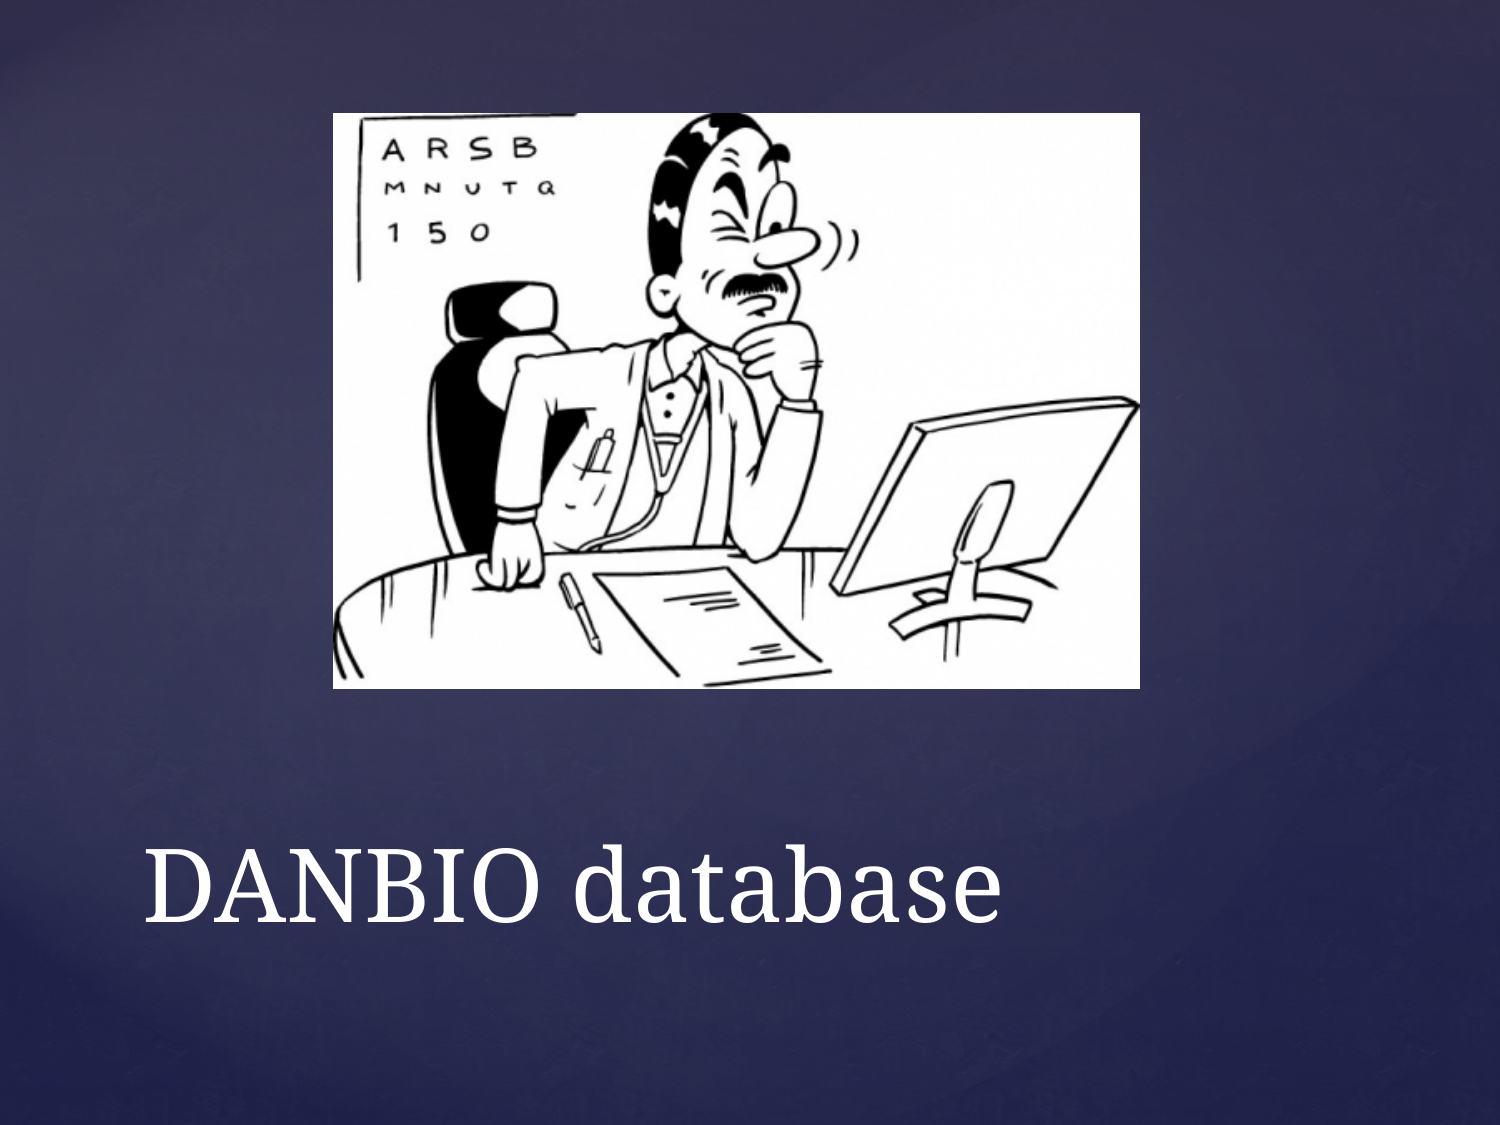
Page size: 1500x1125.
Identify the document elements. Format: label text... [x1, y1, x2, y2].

title DANBIO database [127, 800, 1365, 950]
picture [332, 113, 1141, 690]
